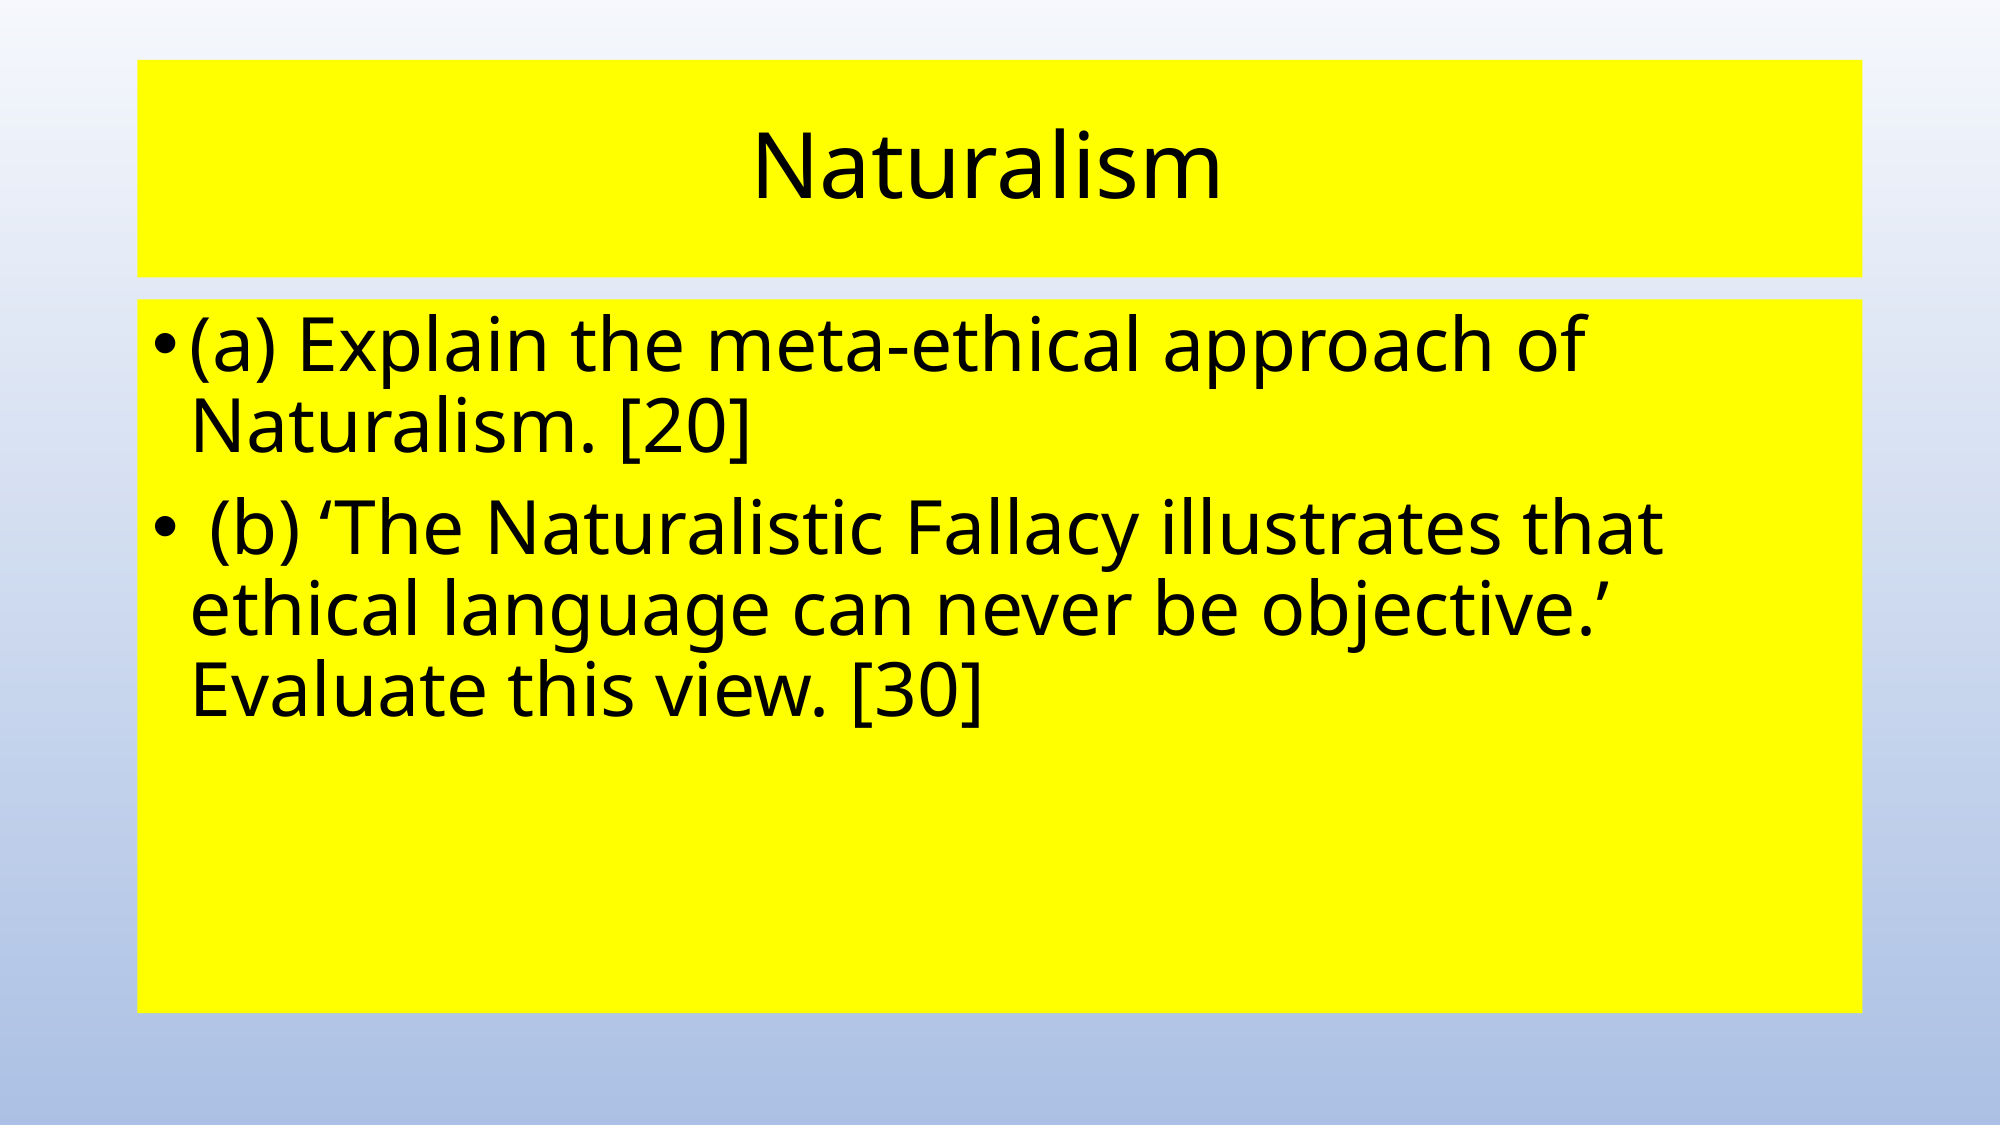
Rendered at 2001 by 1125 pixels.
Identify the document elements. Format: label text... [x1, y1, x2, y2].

title Naturalism [137, 59, 1863, 278]
list (a) Explain the meta-ethical approach of Naturalism. [20] (b) ‘The Naturalistic Fallacy illustrates that ethical language can never be objective.’ Evaluate this view. [30] [137, 299, 1863, 1014]
